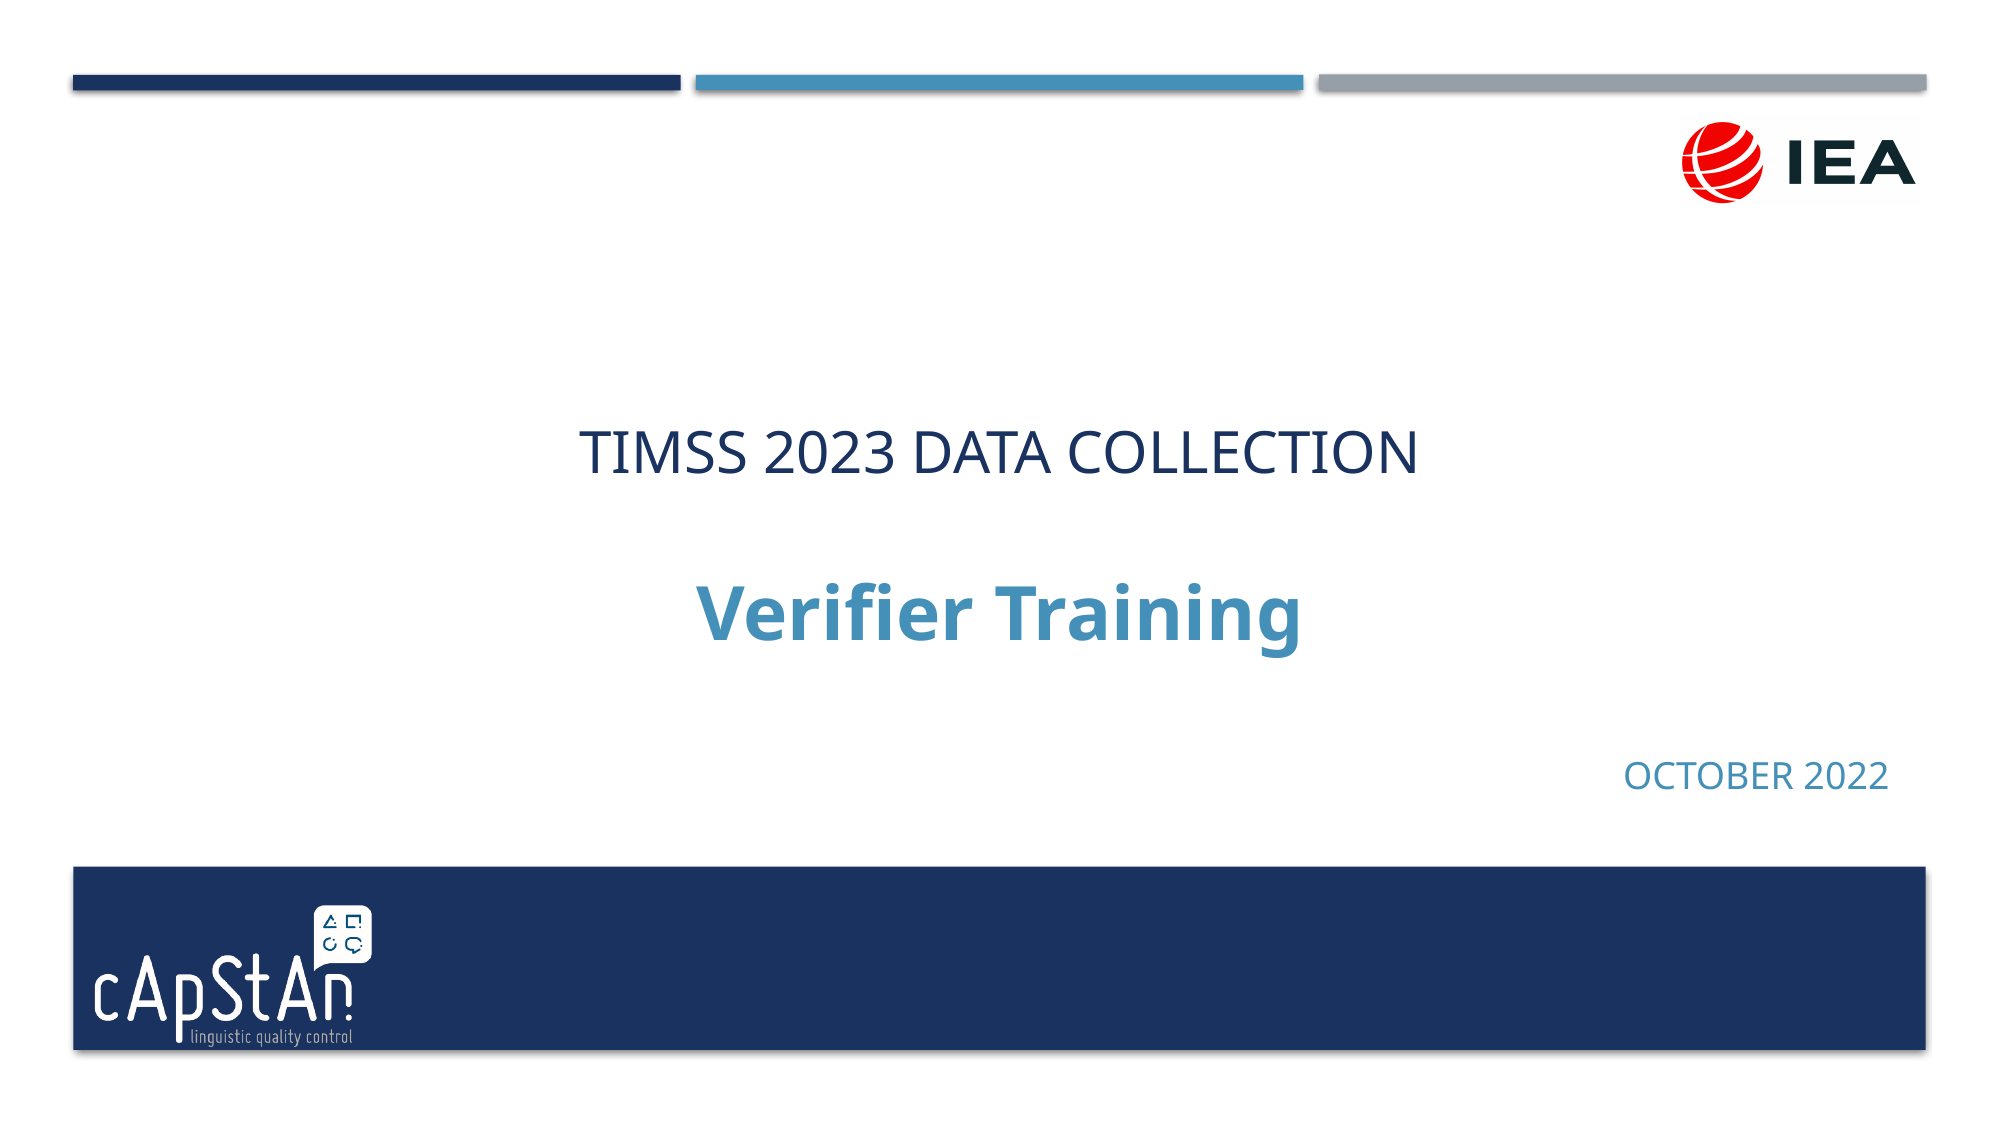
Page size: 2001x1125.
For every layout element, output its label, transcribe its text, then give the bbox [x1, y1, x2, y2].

list OCTOber 2022 [95, 744, 1905, 844]
title TIMSS 2023 DATA COLLECTION Verifier Training [95, 410, 1905, 664]
picture [1681, 116, 1919, 205]
picture [77, 900, 381, 1050]
